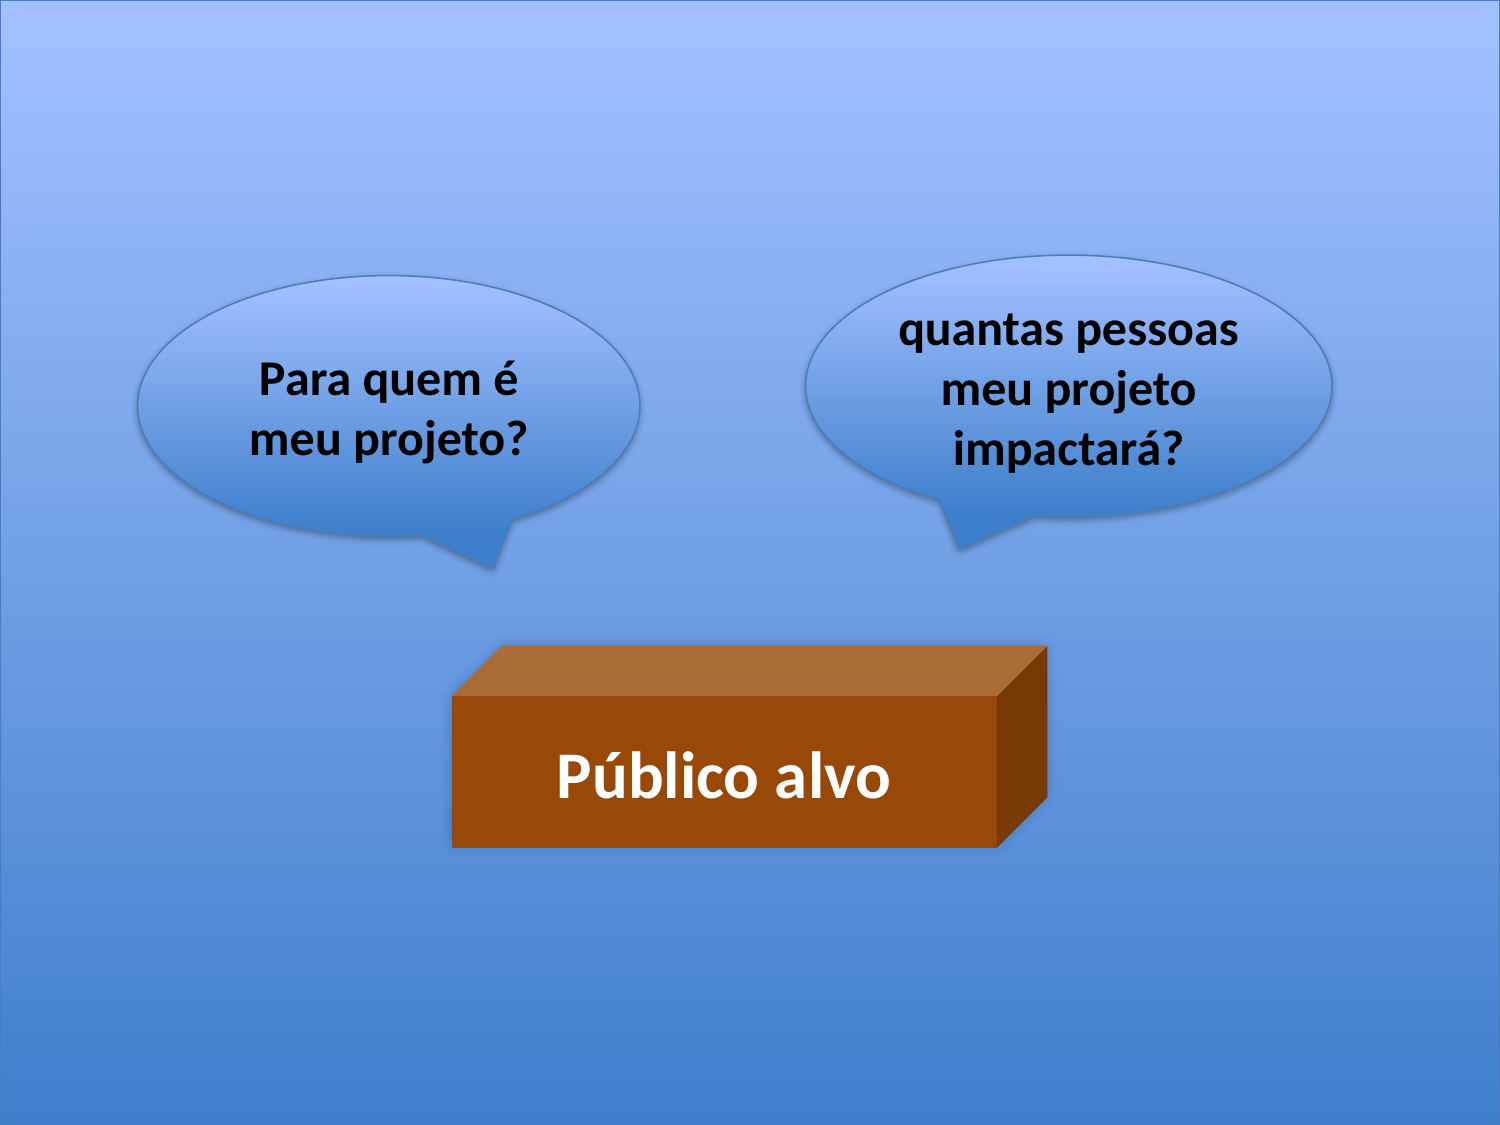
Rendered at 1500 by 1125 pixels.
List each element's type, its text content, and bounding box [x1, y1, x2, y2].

text_box [0, 0, 1500, 1125]
text_box Para quem é meu projeto? [136, 274, 641, 570]
text_box Público alvo [450, 644, 1049, 849]
text_box quantas pessoas meu projeto impactará? [804, 254, 1333, 550]
